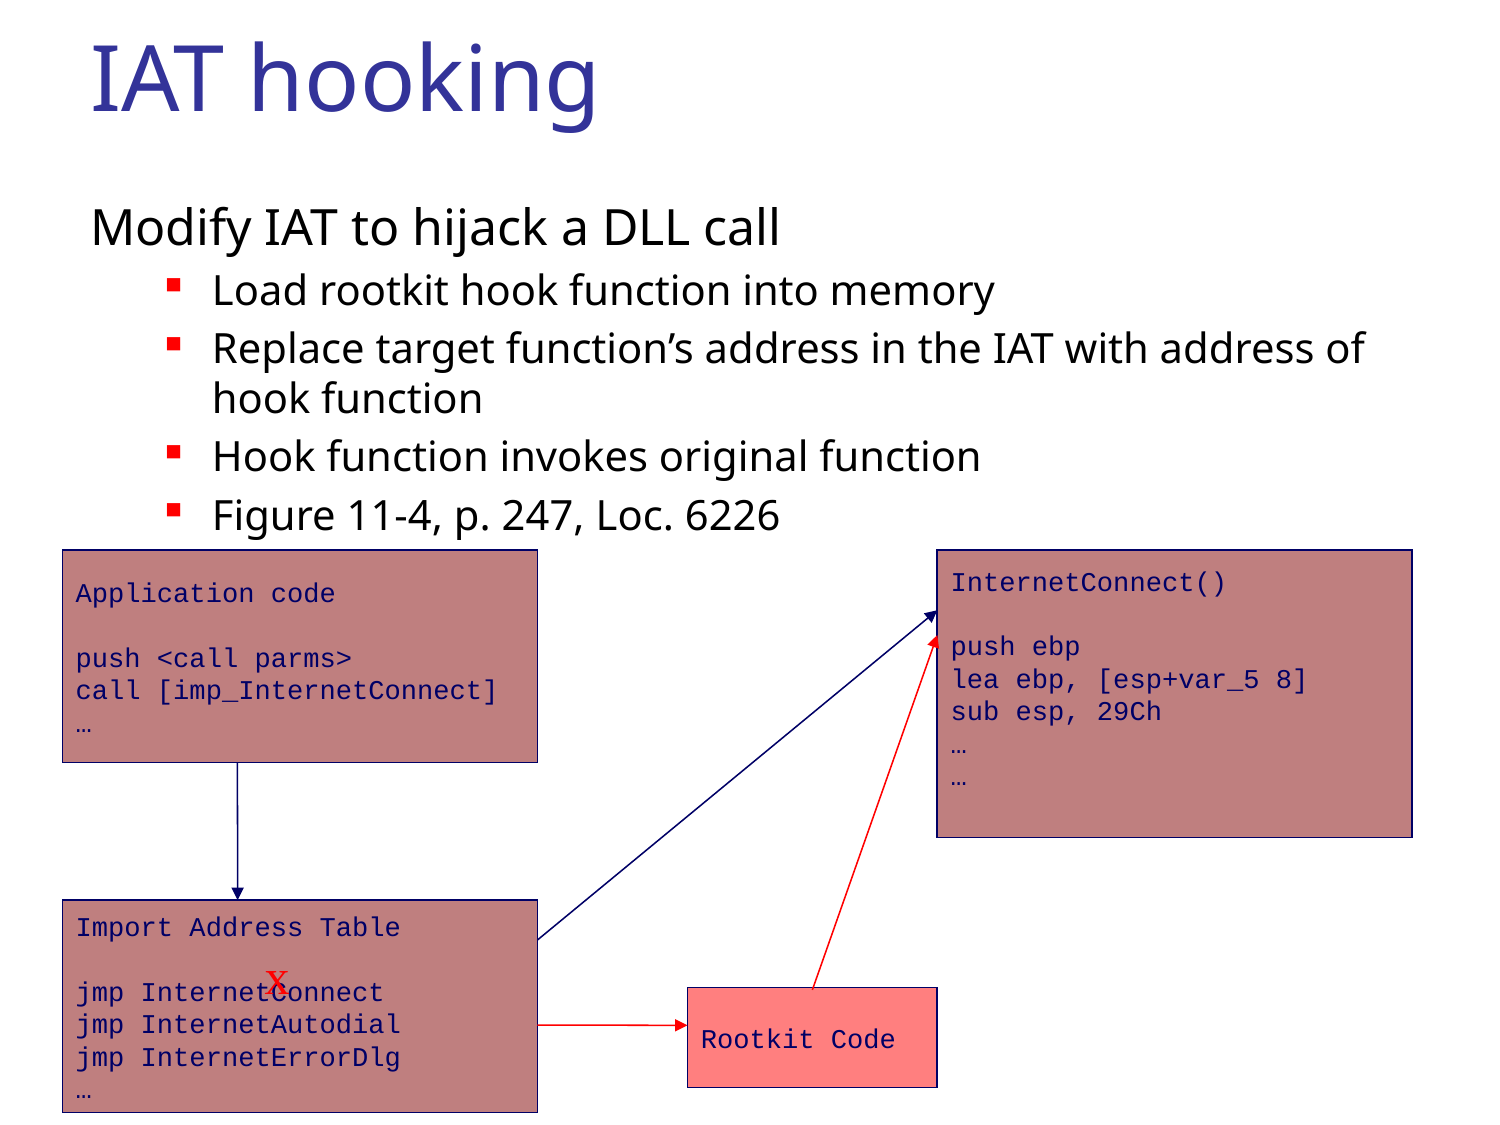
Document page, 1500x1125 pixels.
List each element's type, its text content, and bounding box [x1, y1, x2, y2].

text_box [537, 1019, 688, 1032]
list Modify IAT to hijack a DLL call Load rootkit hook function into memory Replace target function’s address in the IAT with address of hook function Hook function invokes original function Figure 11-4, p. 247, Loc. 6226 [75, 187, 1450, 1006]
text_box [537, 610, 937, 941]
title IAT hooking [75, 35, 1455, 138]
text_box [812, 635, 940, 990]
text_box [231, 762, 244, 901]
text_box Import Address Table jmp InternetConnect jmp InternetAutodial jmp InternetErrorDlg … [62, 900, 538, 1113]
text_box InternetConnect() push ebp lea ebp, [esp+var_5 8] sub esp, 29Ch … … [937, 549, 1413, 838]
text_box x [251, 937, 304, 1012]
text_box Rootkit Code [687, 987, 938, 1088]
text_box Application code push <call parms> call [imp_InternetConnect] … [62, 549, 538, 763]
